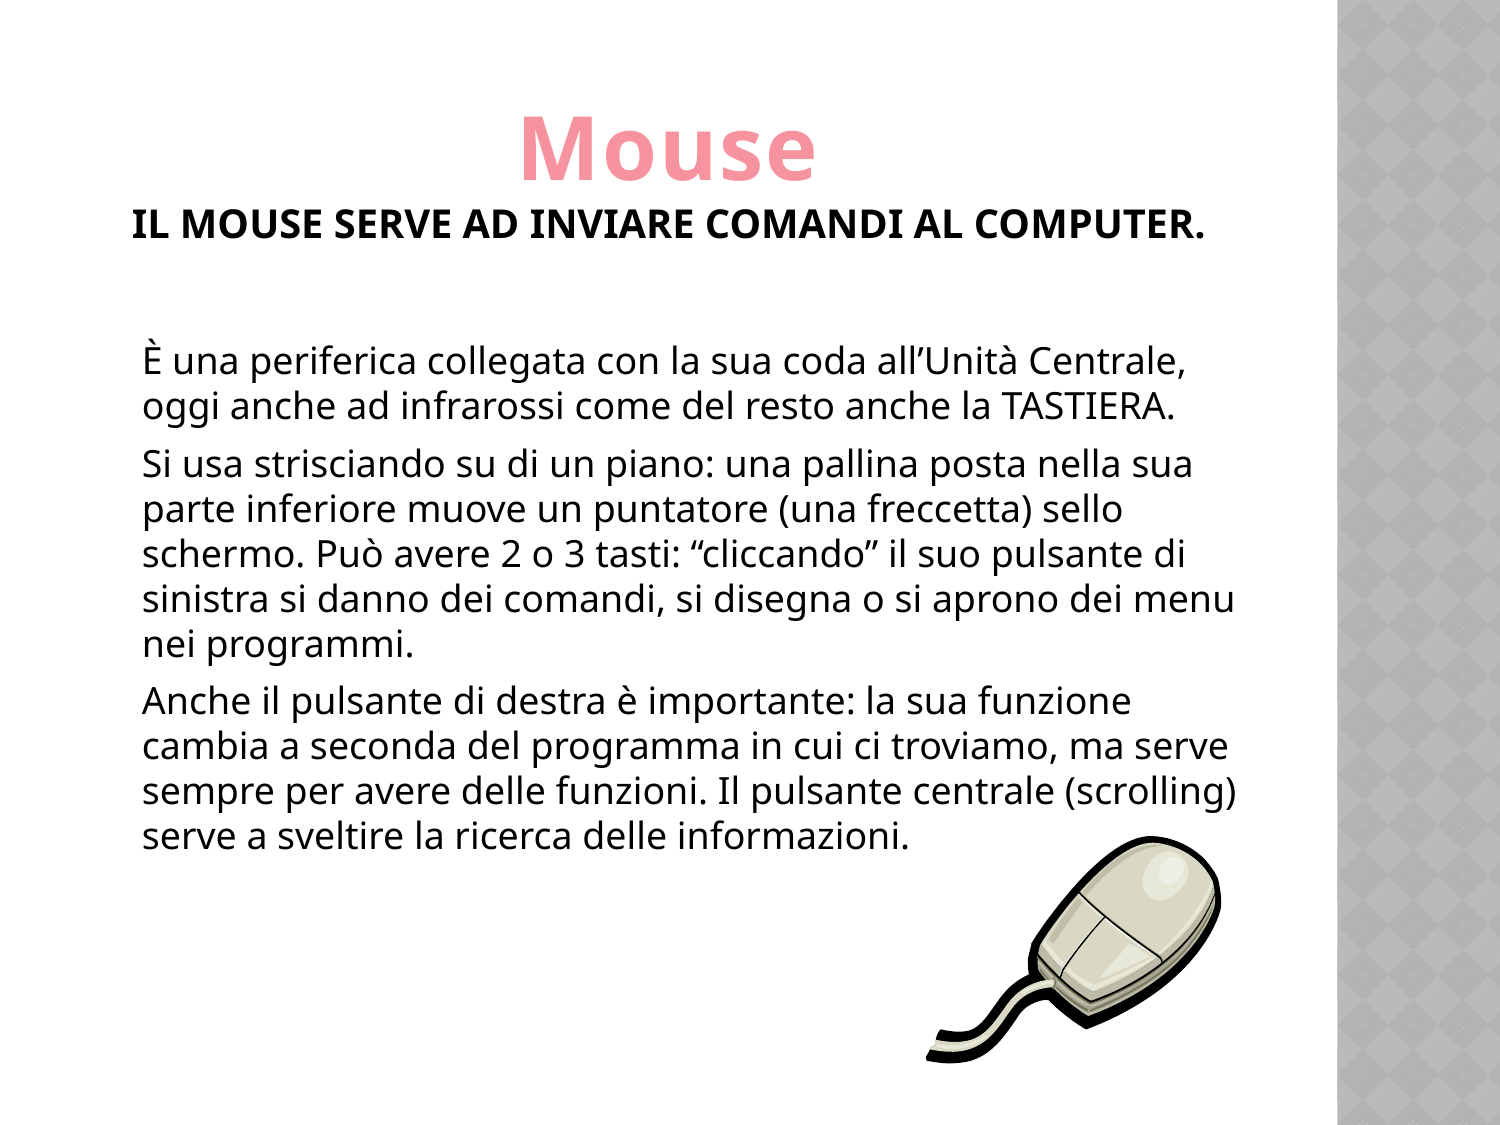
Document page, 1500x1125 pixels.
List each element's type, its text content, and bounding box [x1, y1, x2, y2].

title Mouse Il mouse serve ad inviare comandi al computer. [75, 0, 1263, 247]
list È una periferica collegata con la sua coda all’Unità Centrale, oggi anche ad infrarossi come del resto anche la TASTIERA. Si usa strisciando su di un piano: una pallina posta nella sua parte inferiore muove un puntatore (una freccetta) sello schermo. Può avere 2 o 3 tasti: “cliccando” il suo pulsante di sinistra si danno dei comandi, si disegna o si aprono dei menu nei programmi. Anche il pulsante di destra è importante: la sua funzione cambia a seconda del programma in cui ci troviamo, ma serve sempre per avere delle funzioni. Il pulsante centrale (scrolling) serve a sveltire la ricerca delle informazioni. [82, 329, 1270, 1125]
picture [925, 831, 1222, 1071]
